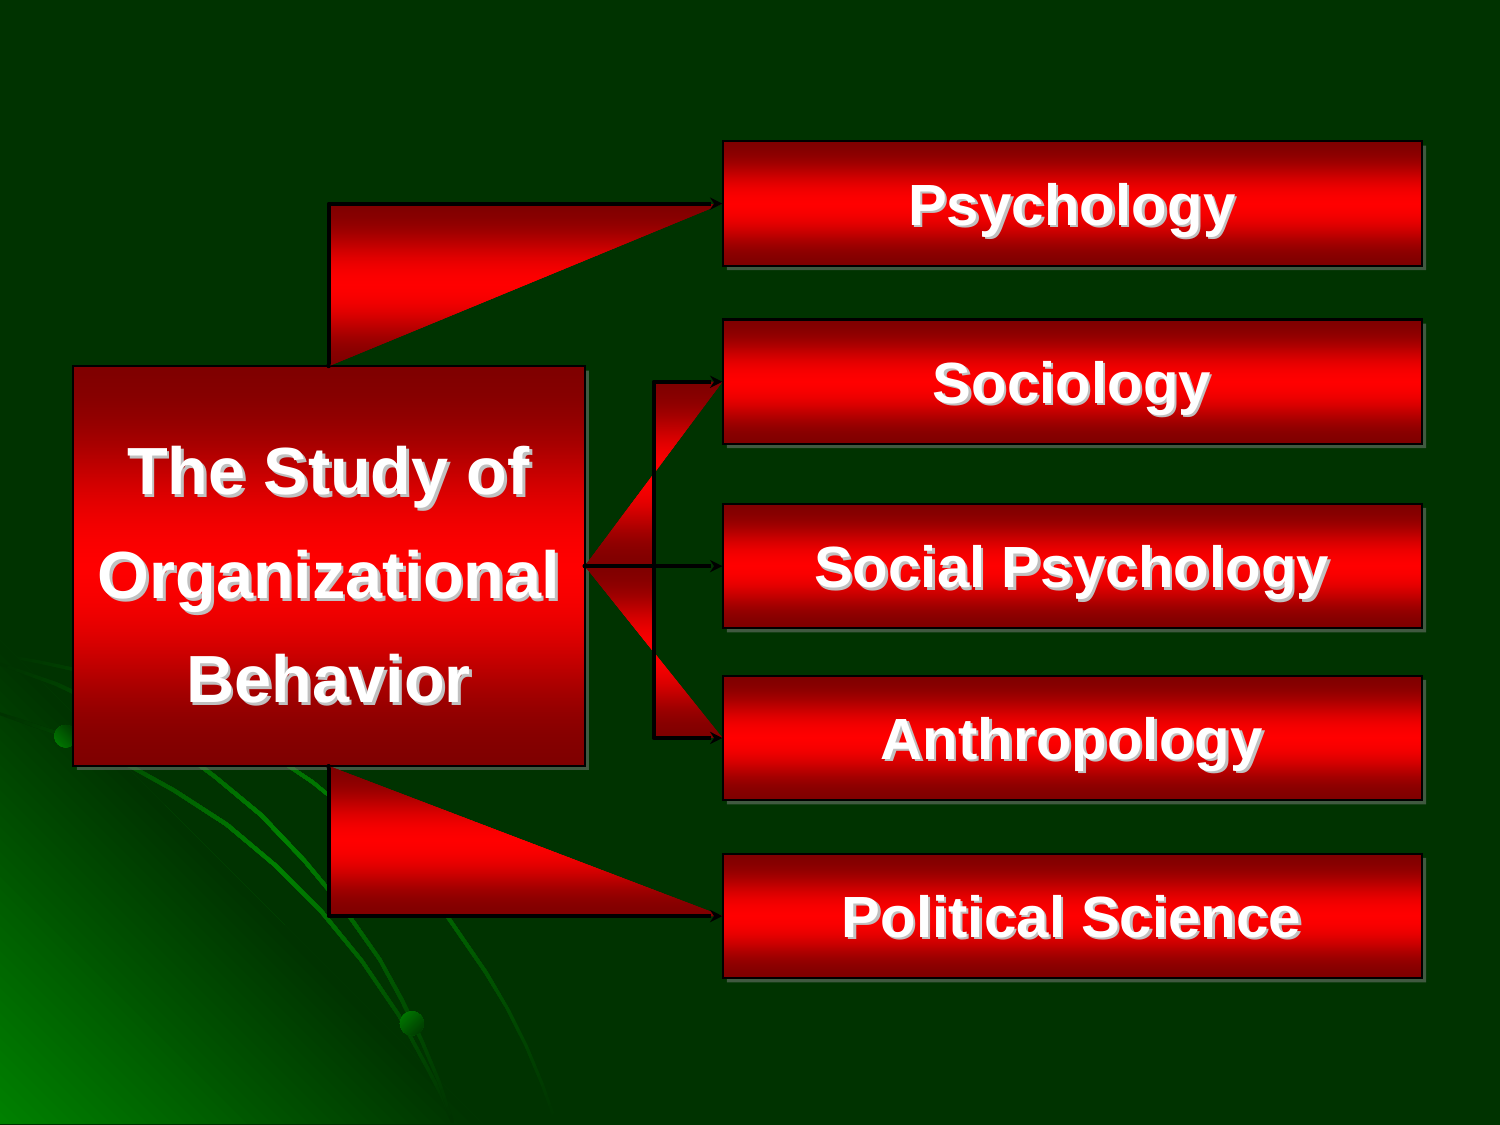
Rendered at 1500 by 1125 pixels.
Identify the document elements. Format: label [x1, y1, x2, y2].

picture [71, 140, 1429, 985]
